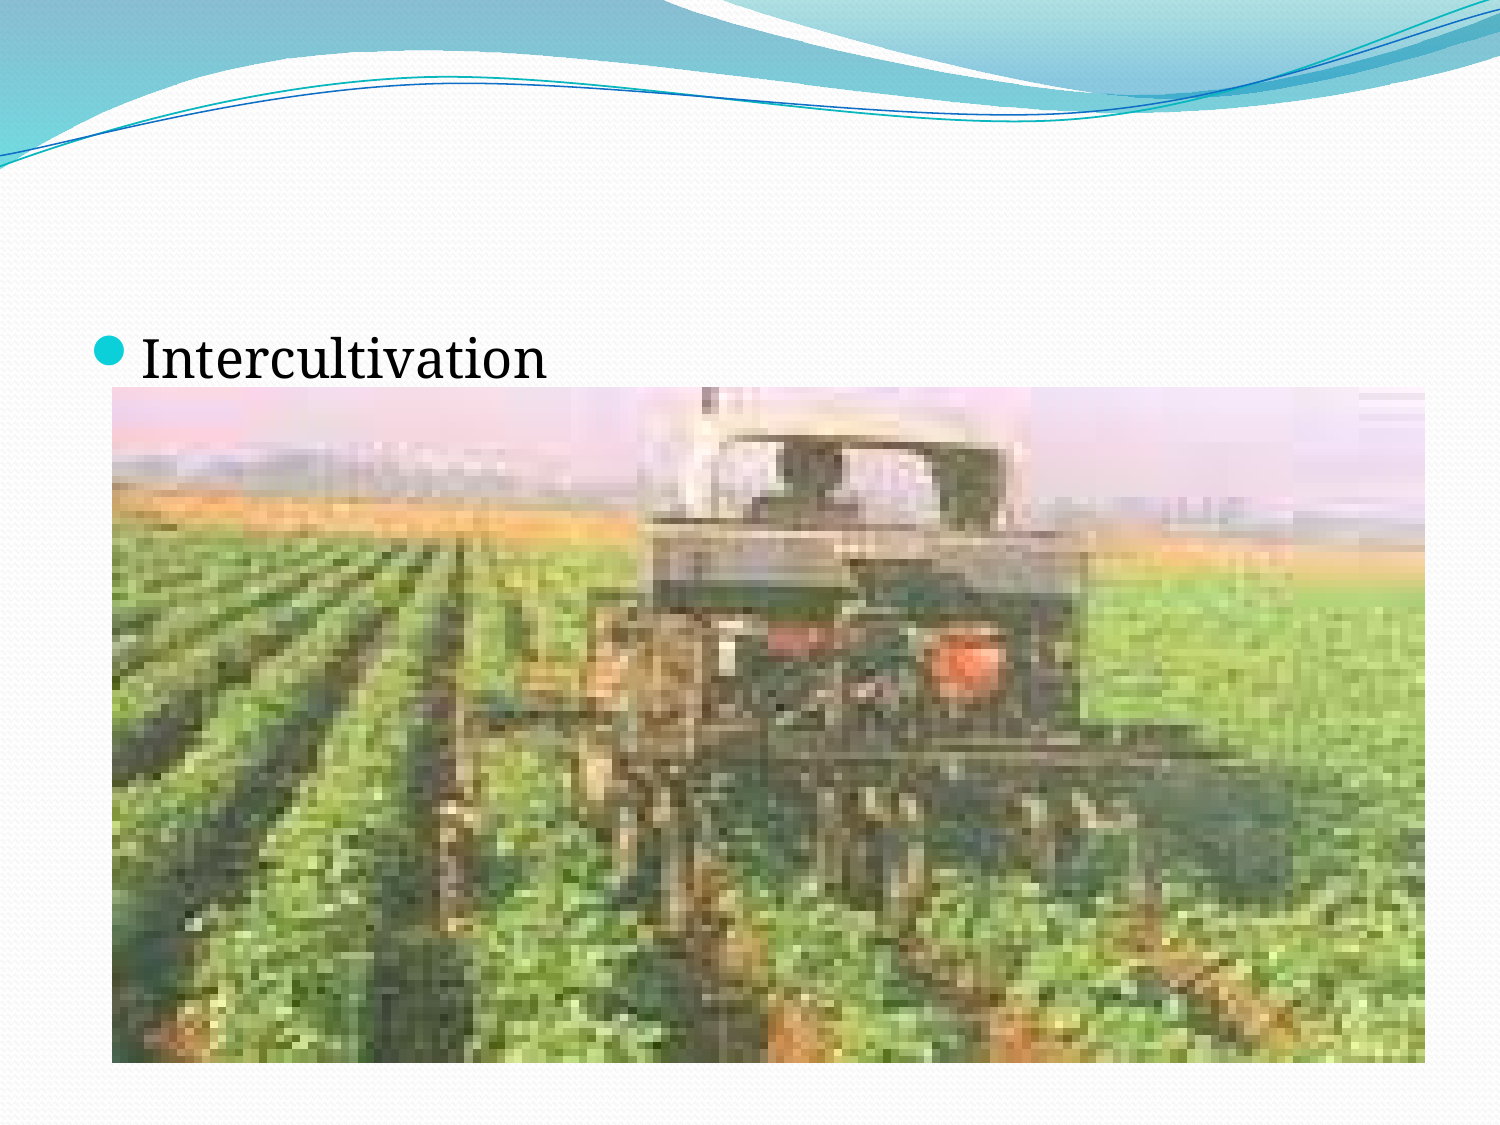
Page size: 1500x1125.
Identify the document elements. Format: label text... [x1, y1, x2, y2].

list Intercultivation [75, 317, 1425, 1038]
picture [112, 387, 1426, 1063]
